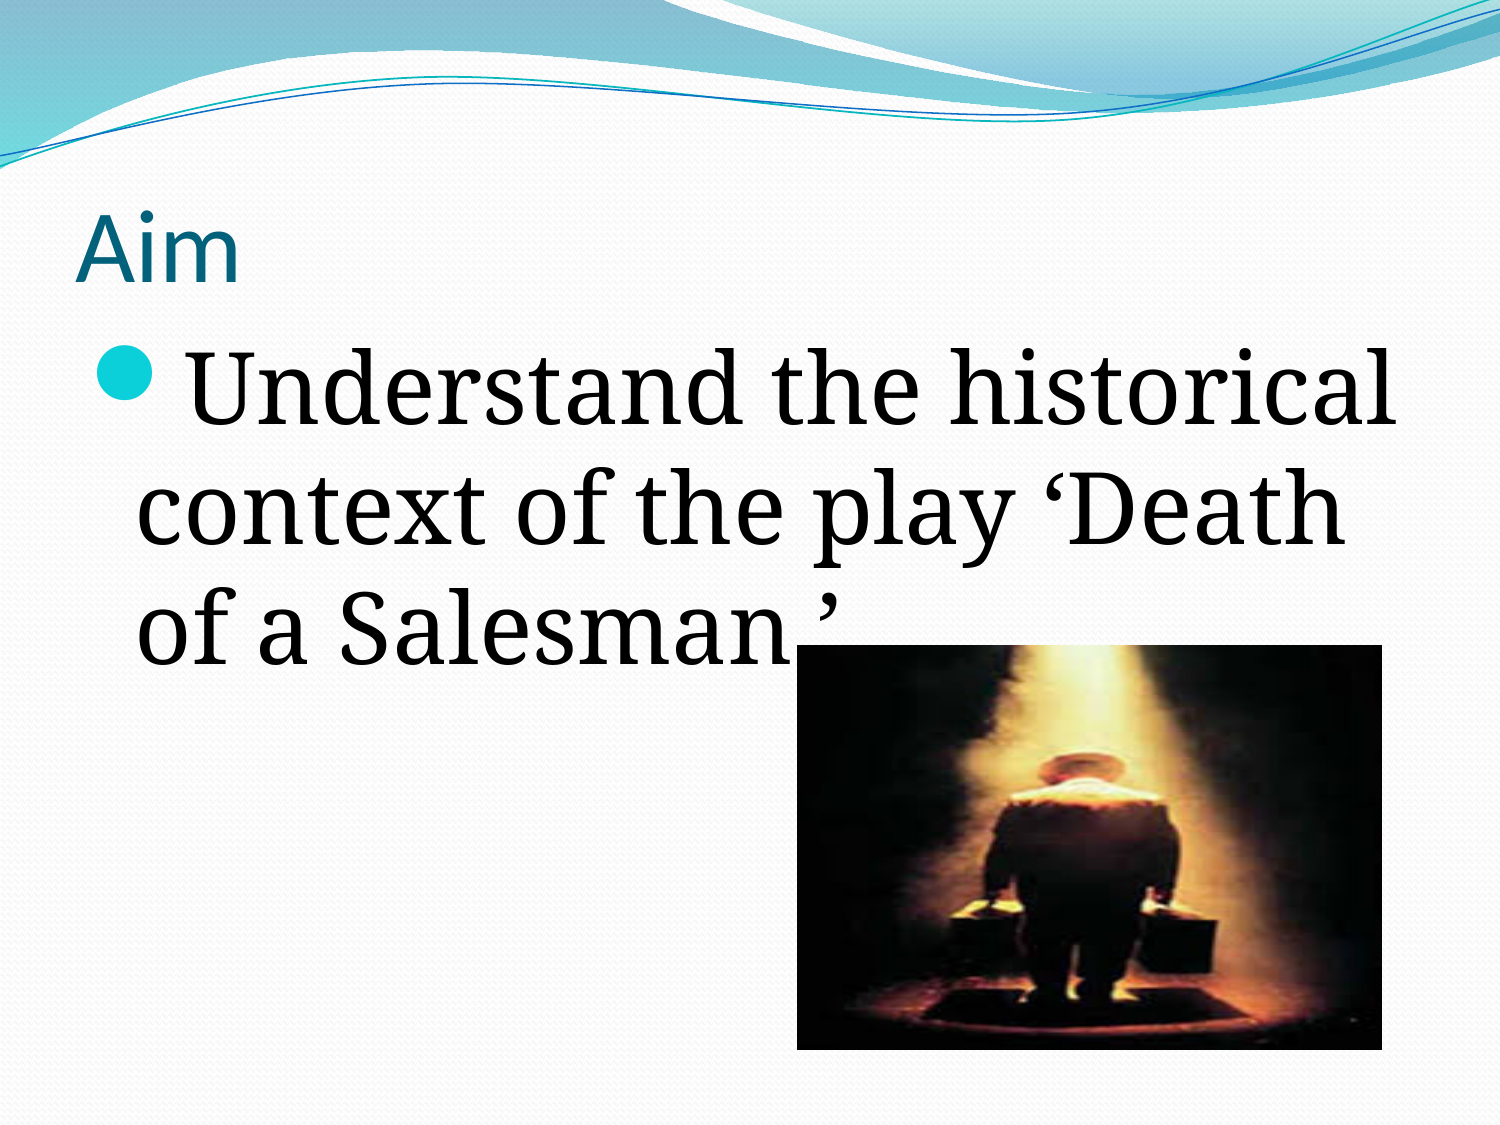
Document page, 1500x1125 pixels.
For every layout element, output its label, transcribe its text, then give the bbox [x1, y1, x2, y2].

title Aim [75, 115, 1425, 303]
list Understand the historical context of the play ‘Death of a Salesman.’ [75, 317, 1425, 1038]
picture [796, 644, 1383, 1051]
